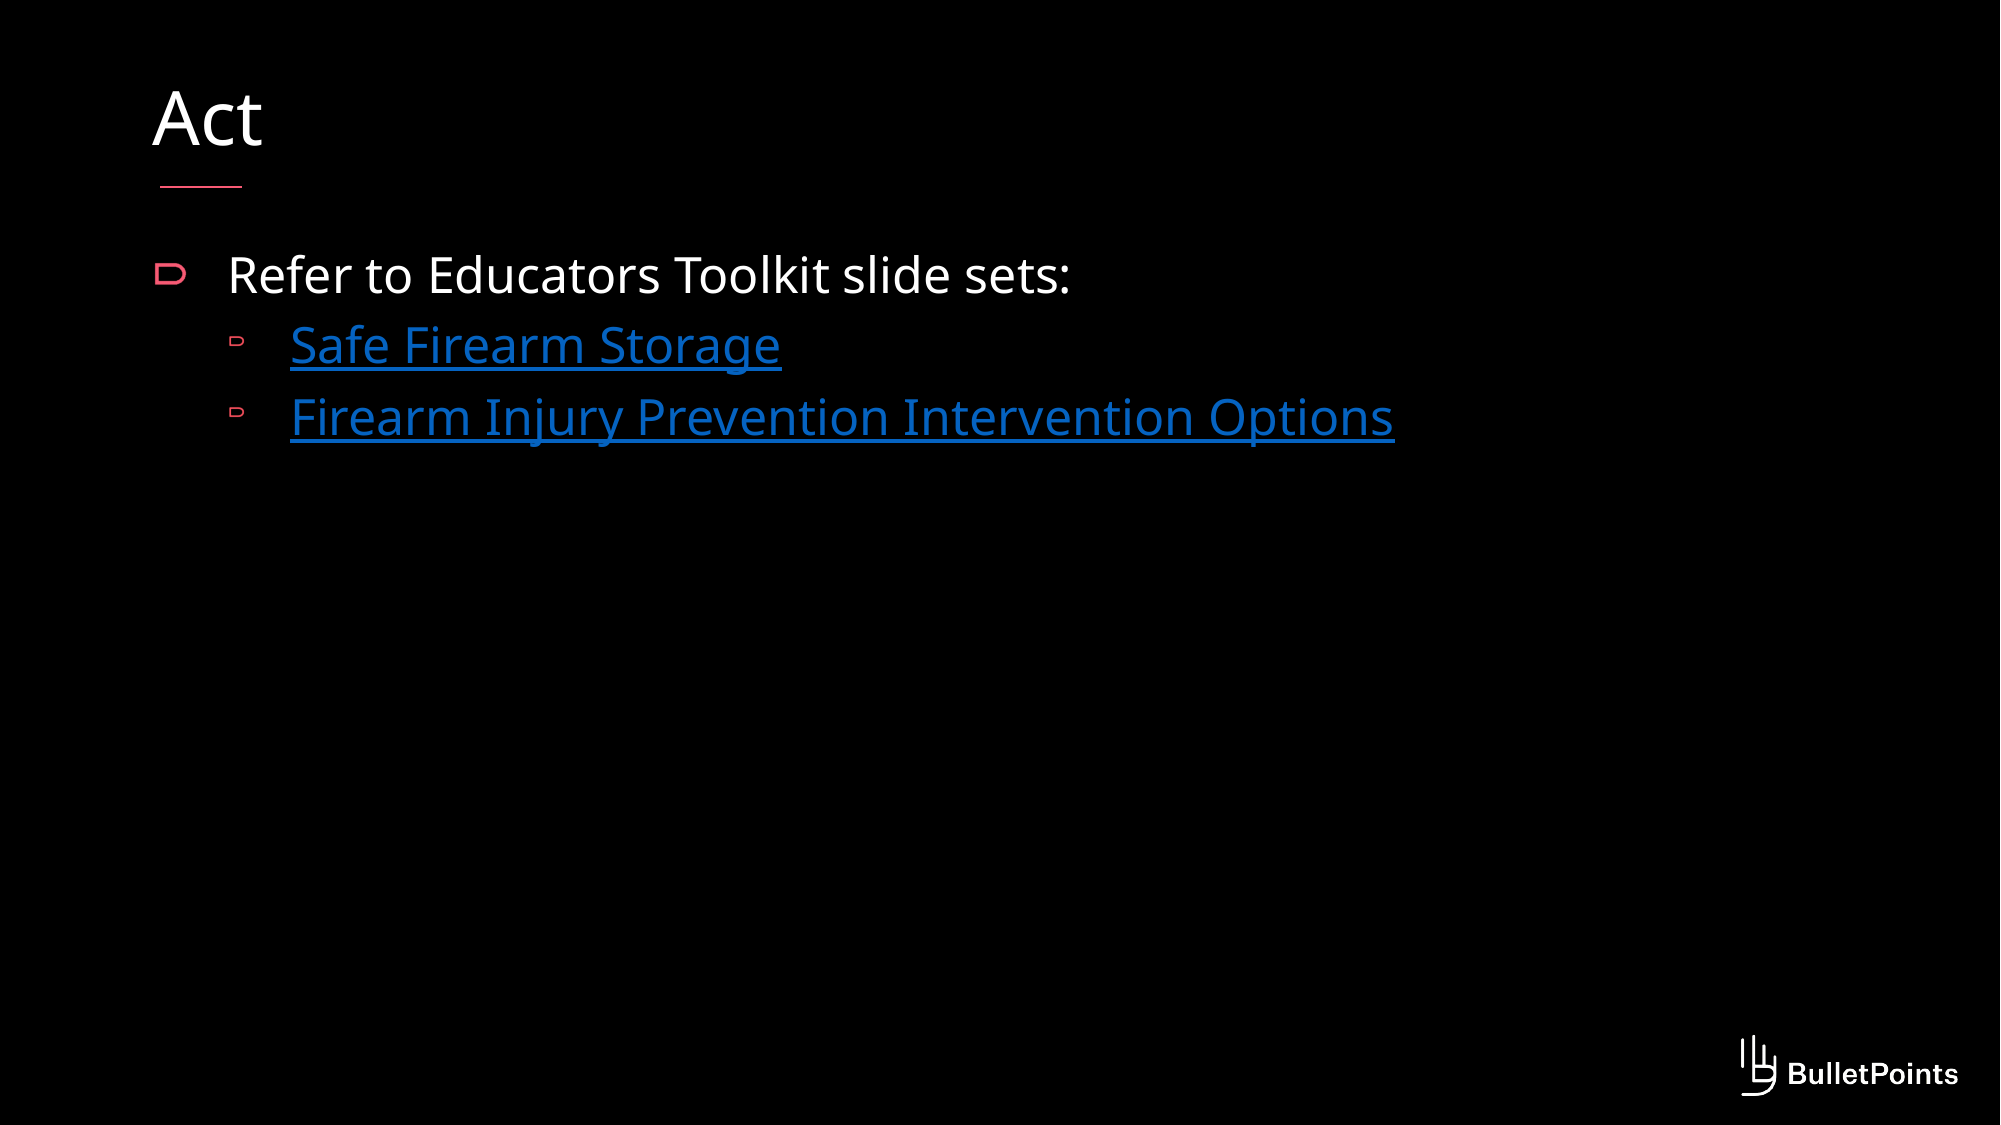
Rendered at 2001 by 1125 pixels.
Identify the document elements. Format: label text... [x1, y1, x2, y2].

picture [152, 259, 188, 288]
picture [1741, 1034, 1958, 1096]
picture [227, 395, 291, 431]
title Act [137, 55, 1863, 187]
picture [227, 324, 291, 360]
list Refer to Educators Toolkit slide sets: Safe Firearm Storage Firearm Injury Prevention Intervention Options [137, 242, 1863, 1014]
